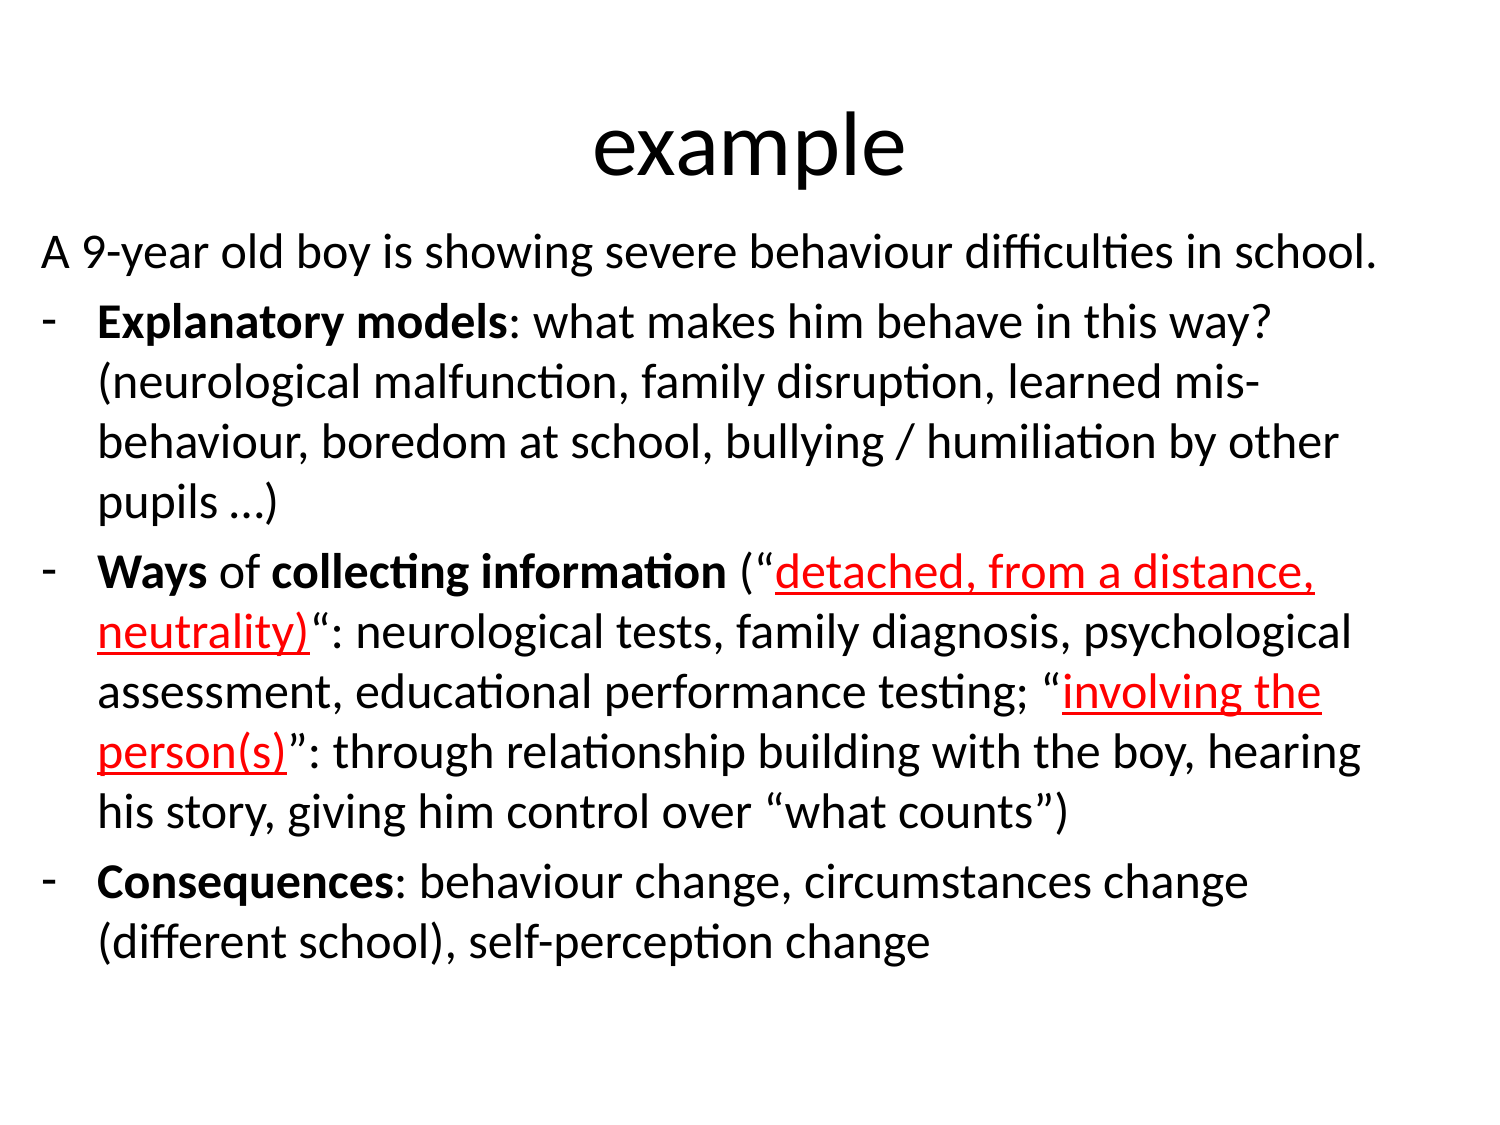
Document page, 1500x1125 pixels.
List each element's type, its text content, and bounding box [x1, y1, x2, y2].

list A 9-year old boy is showing severe behaviour difficulties in school. Explanatory models: what makes him behave in this way? (neurological malfunction, family disruption, learned mis-behaviour, boredom at school, bullying / humiliation by other pupils …) Ways of collecting information (“detached, from a distance, neutrality)“: neurological tests, family diagnosis, psychological assessment, educational performance testing; “involving the person(s)”: through relationship building with the boy, hearing his story, giving him control over “what counts”) Consequences: behaviour change, circumstances change (different school), self-perception change [25, 210, 1441, 1025]
title example [75, 45, 1425, 210]
